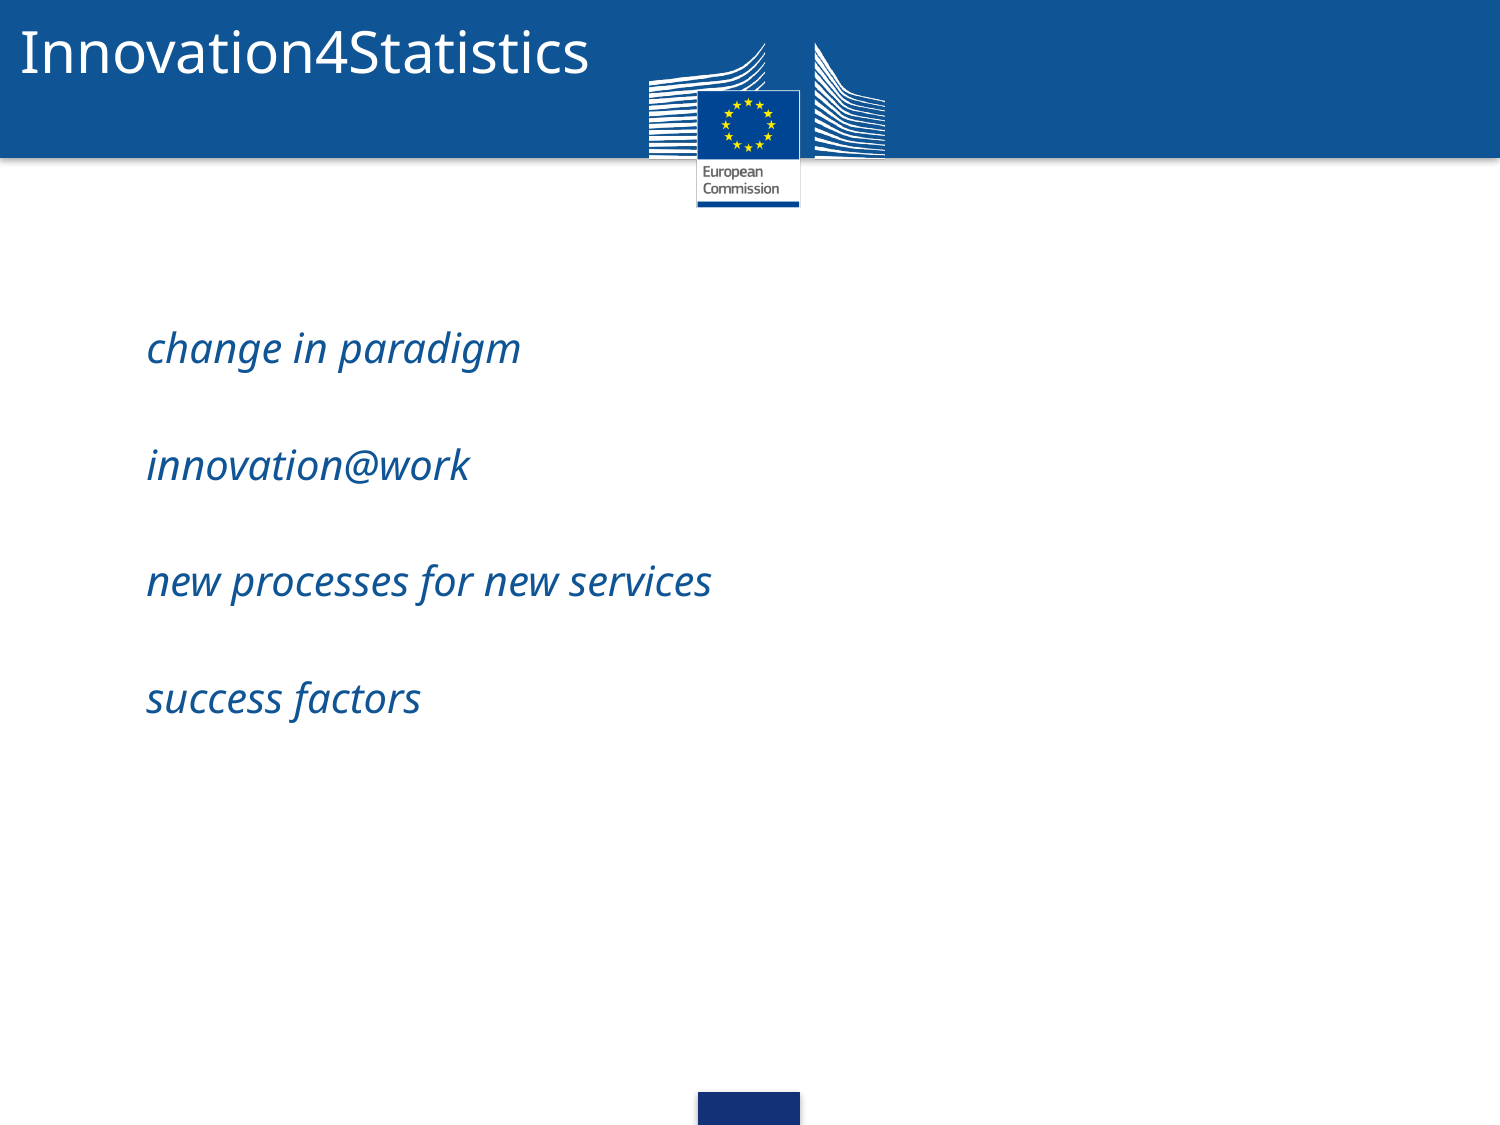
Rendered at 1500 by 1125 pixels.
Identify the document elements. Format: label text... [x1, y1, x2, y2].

text_box Innovation4Statistics [5, 7, 656, 93]
picture [649, 42, 885, 208]
list change in paradigm innovation@work new processes for new services success factors [75, 314, 1425, 894]
